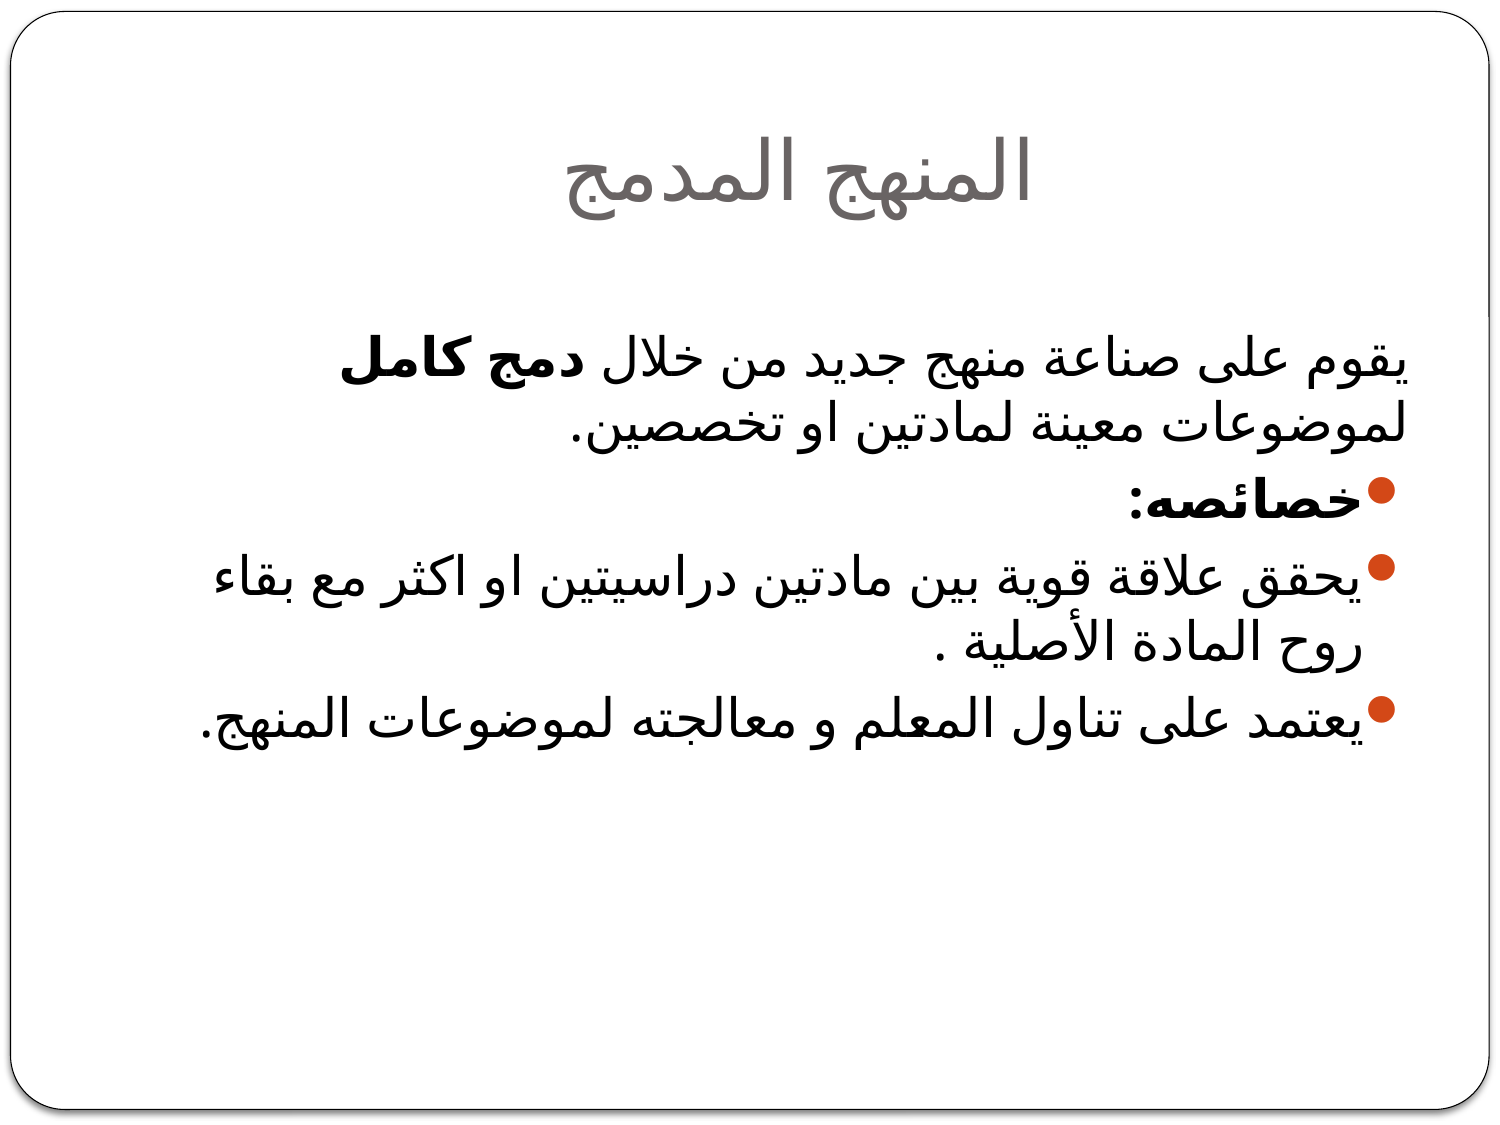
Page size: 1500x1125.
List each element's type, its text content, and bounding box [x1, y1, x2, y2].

list يقوم على صناعة منهج جديد من خلال دمج كامل لموضوعات معينة لمادتين او تخصصين. خصائصه: يحقق علاقة قوية بين مادتين دراسيتين او اكثر مع بقاء روح المادة الأصلية . يعتمد على تناول المعلم و معالجته لموضوعات المنهج. [150, 237, 1425, 988]
title المنهج المدمج [150, 45, 1425, 233]
